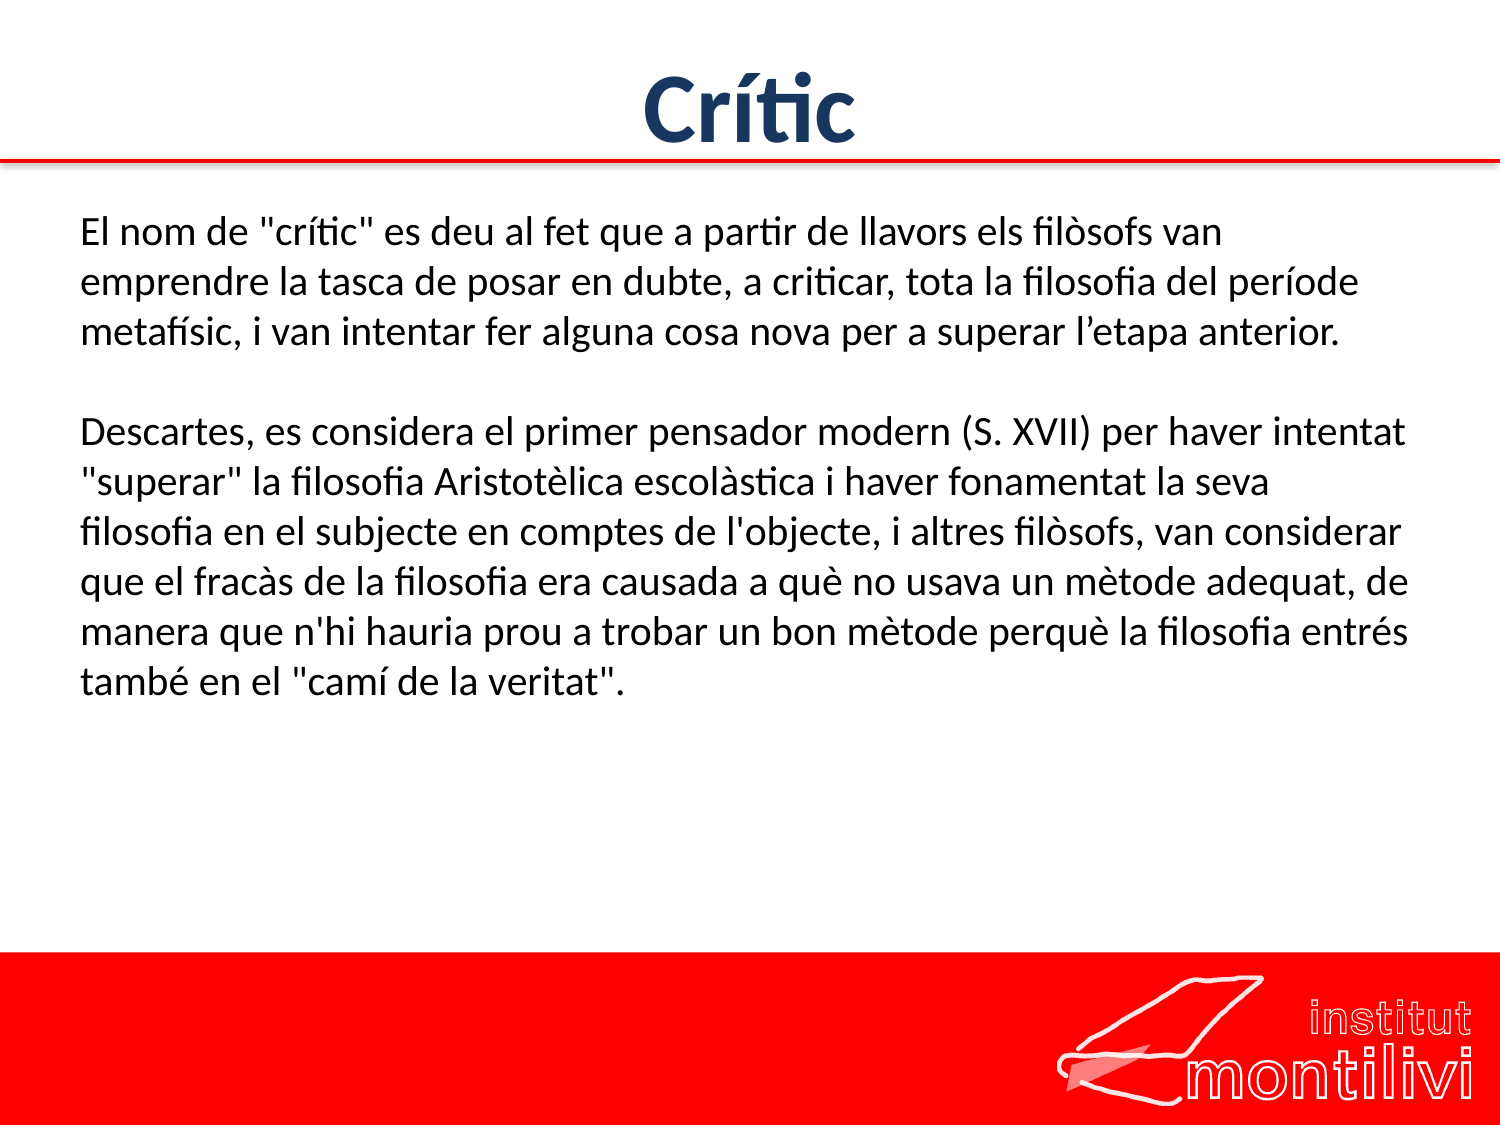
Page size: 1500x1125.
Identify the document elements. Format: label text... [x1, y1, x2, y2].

title Crític [75, 33, 1425, 173]
list El nom de "crític" es deu al fet que a partir de llavors els filòsofs van emprendre la tasca de posar en dubte, a criticar, tota la filosofia del període metafísic, i van intentar fer alguna cosa nova per a superar l’etapa anterior. Descartes, es considera el primer pensador modern (S. XVII) per haver intentat "superar" la filosofia Aristotèlica escolàstica i haver fonamentat la seva filosofia en el subjecte en comptes de l'objecte, i altres filòsofs, van considerar que el fracàs de la filosofia era causada a què no usava un mètode adequat, de manera que n'hi hauria prou a trobar un bon mètode perquè la filosofia entrés també en el "camí de la veritat". [64, 196, 1426, 1006]
picture [1057, 975, 1471, 1106]
